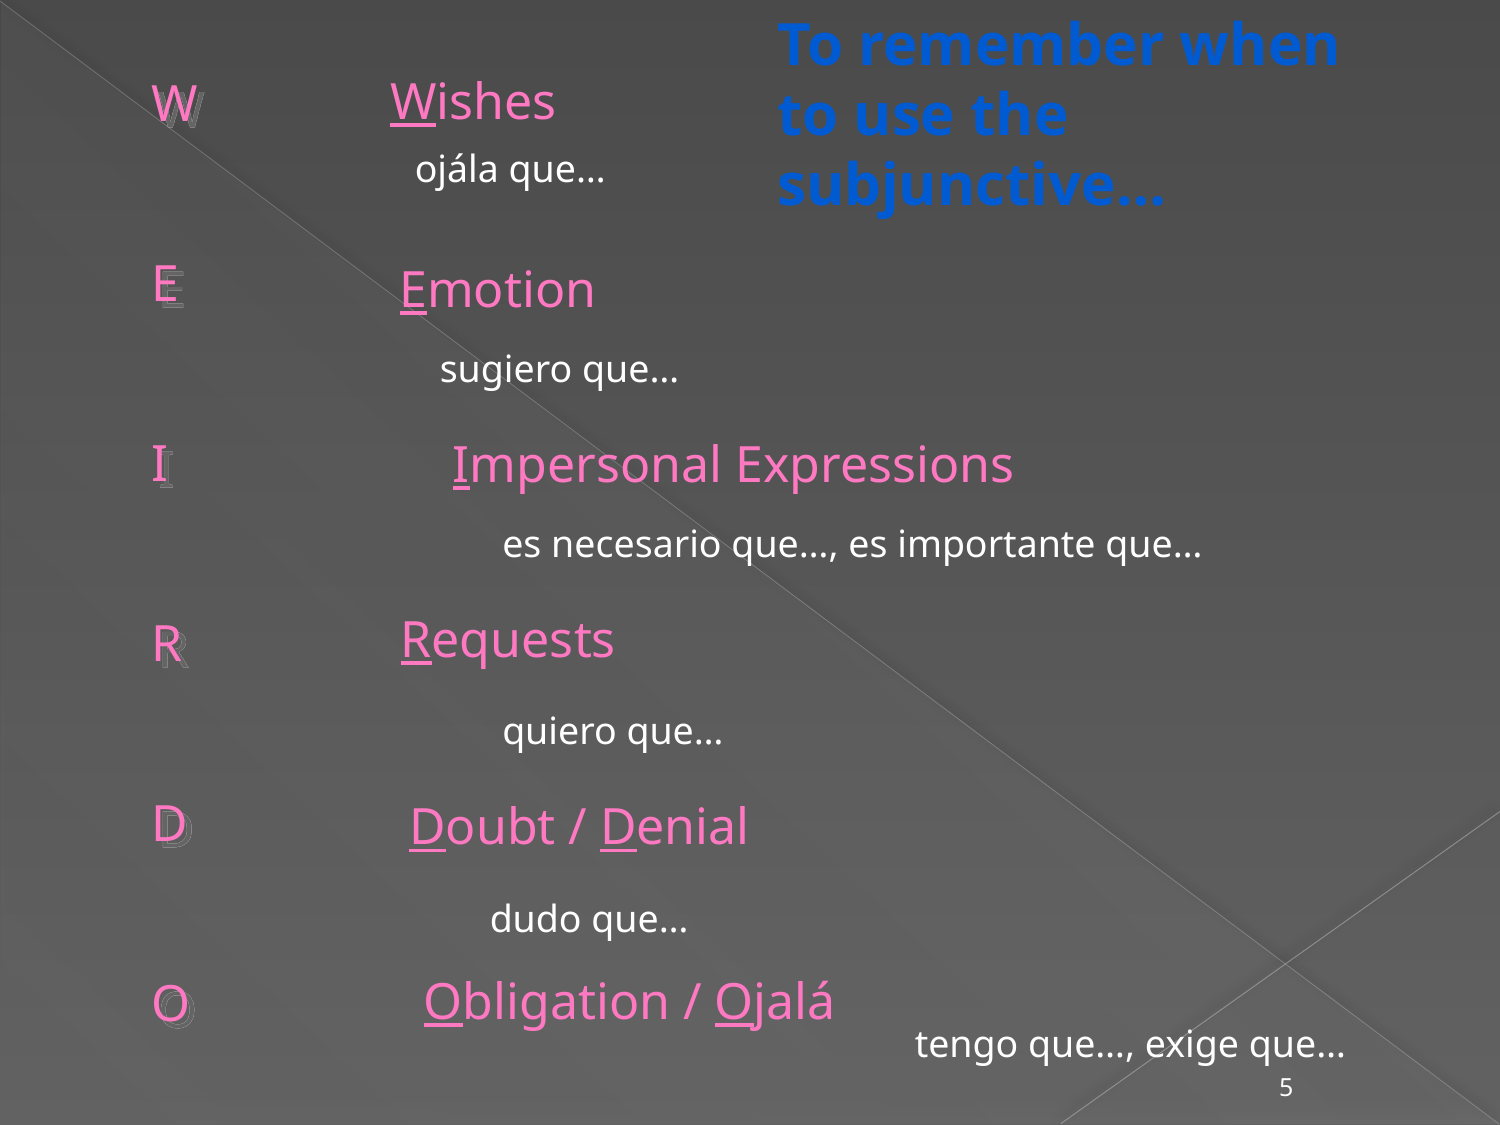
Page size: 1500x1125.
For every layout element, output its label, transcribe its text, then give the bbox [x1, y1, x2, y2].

text_box tengo que…, exige que… [900, 1012, 1450, 1073]
text_box sugiero que… [425, 337, 825, 398]
text_box Doubt / Denial [394, 787, 766, 863]
text_box es necesario que…, es importante que… [487, 512, 1375, 573]
text_box Impersonal Expressions [437, 424, 1030, 500]
text_box dudo que… [474, 887, 725, 948]
text_box To remember when to use the subjunctive… [762, 0, 1375, 225]
text_box quiero que… [487, 699, 1200, 760]
text_box Wishes [375, 62, 572, 138]
text_box ojála que… [399, 137, 650, 198]
text_box Emotion [384, 249, 612, 325]
text_box W E I R D O [136, 64, 214, 1039]
slide_number 5 [1245, 1073, 1328, 1113]
text_box Requests [386, 599, 632, 675]
text_box Obligation / Ojalá [408, 962, 851, 1038]
